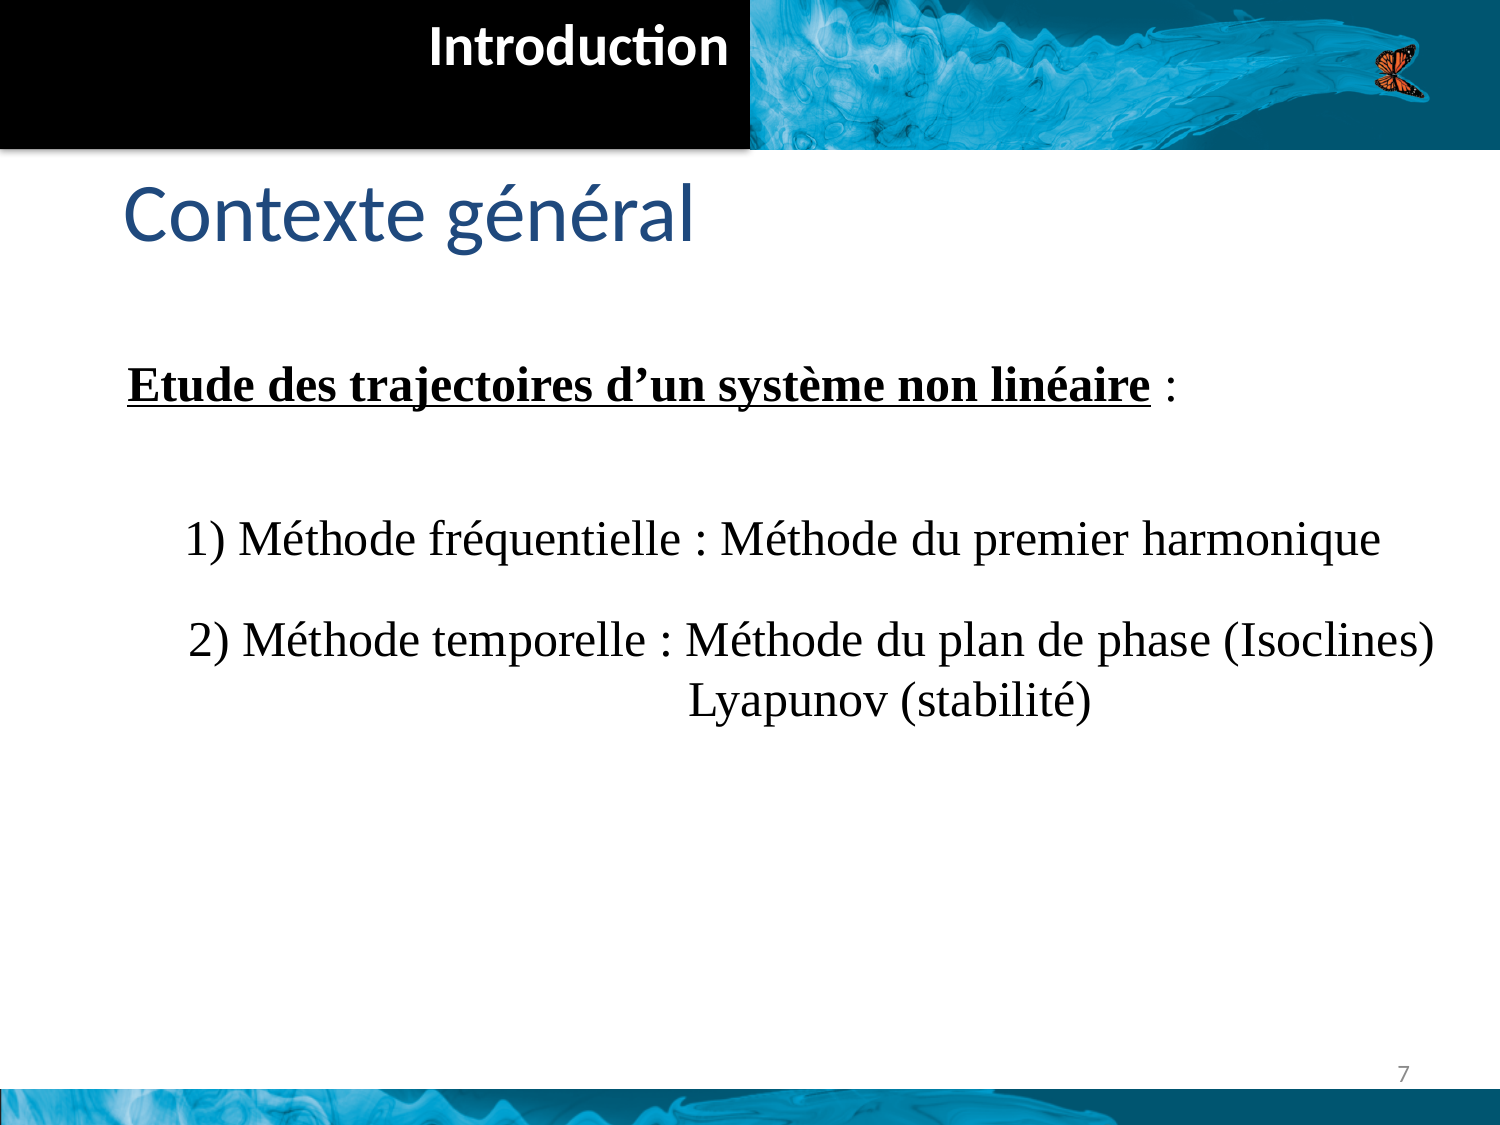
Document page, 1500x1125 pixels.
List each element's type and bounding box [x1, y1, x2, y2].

text_box [0, 0, 1500, 1125]
